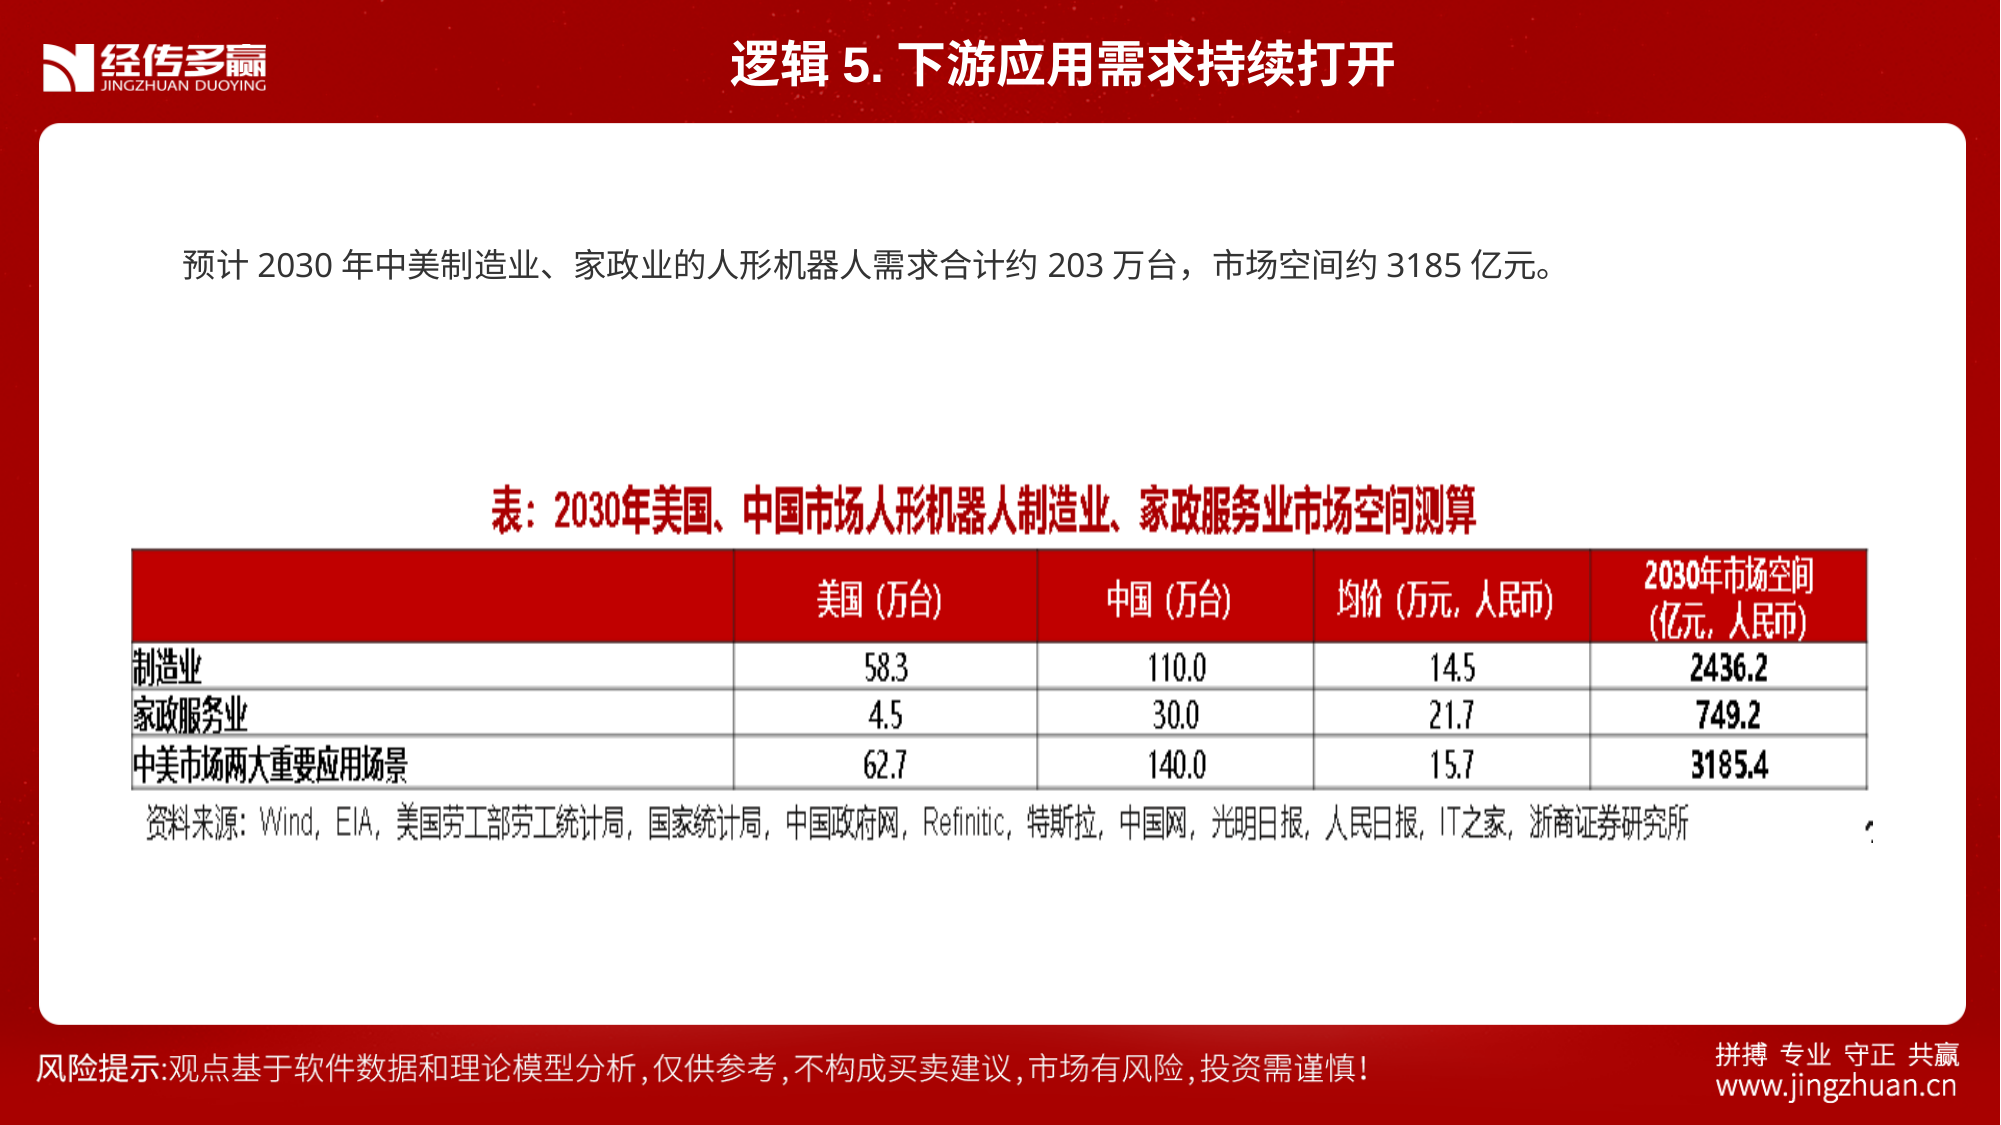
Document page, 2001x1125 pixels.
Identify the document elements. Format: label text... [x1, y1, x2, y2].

text_box 预计2030年中美制造业、家政业的人形机器人需求合计约203万台，市场空间约3185亿元。 [168, 226, 1641, 292]
picture [0, 0, 2000, 1125]
text_box 逻辑5.下游应用需求持续打开 [692, 25, 1641, 100]
